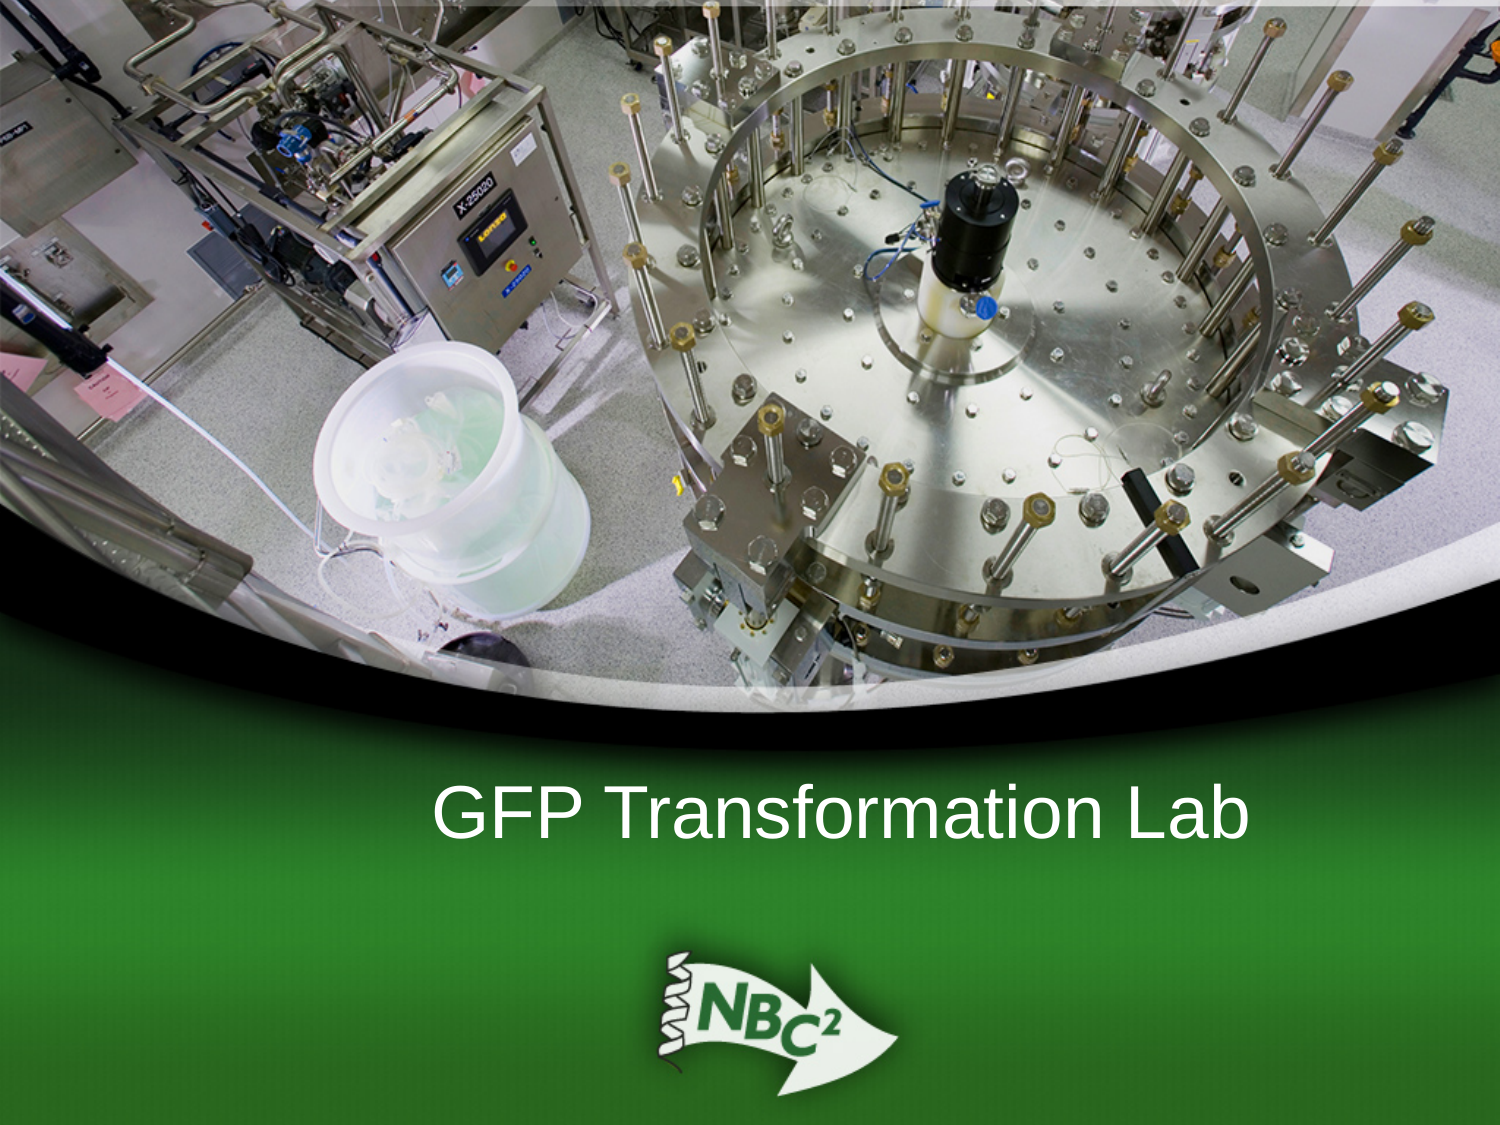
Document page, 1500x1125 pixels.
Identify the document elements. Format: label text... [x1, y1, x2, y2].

title [0, 712, 1500, 863]
picture [0, 0, 1500, 712]
picture [0, 863, 1500, 1125]
text_box GFP Transformation Lab [416, 756, 1267, 862]
